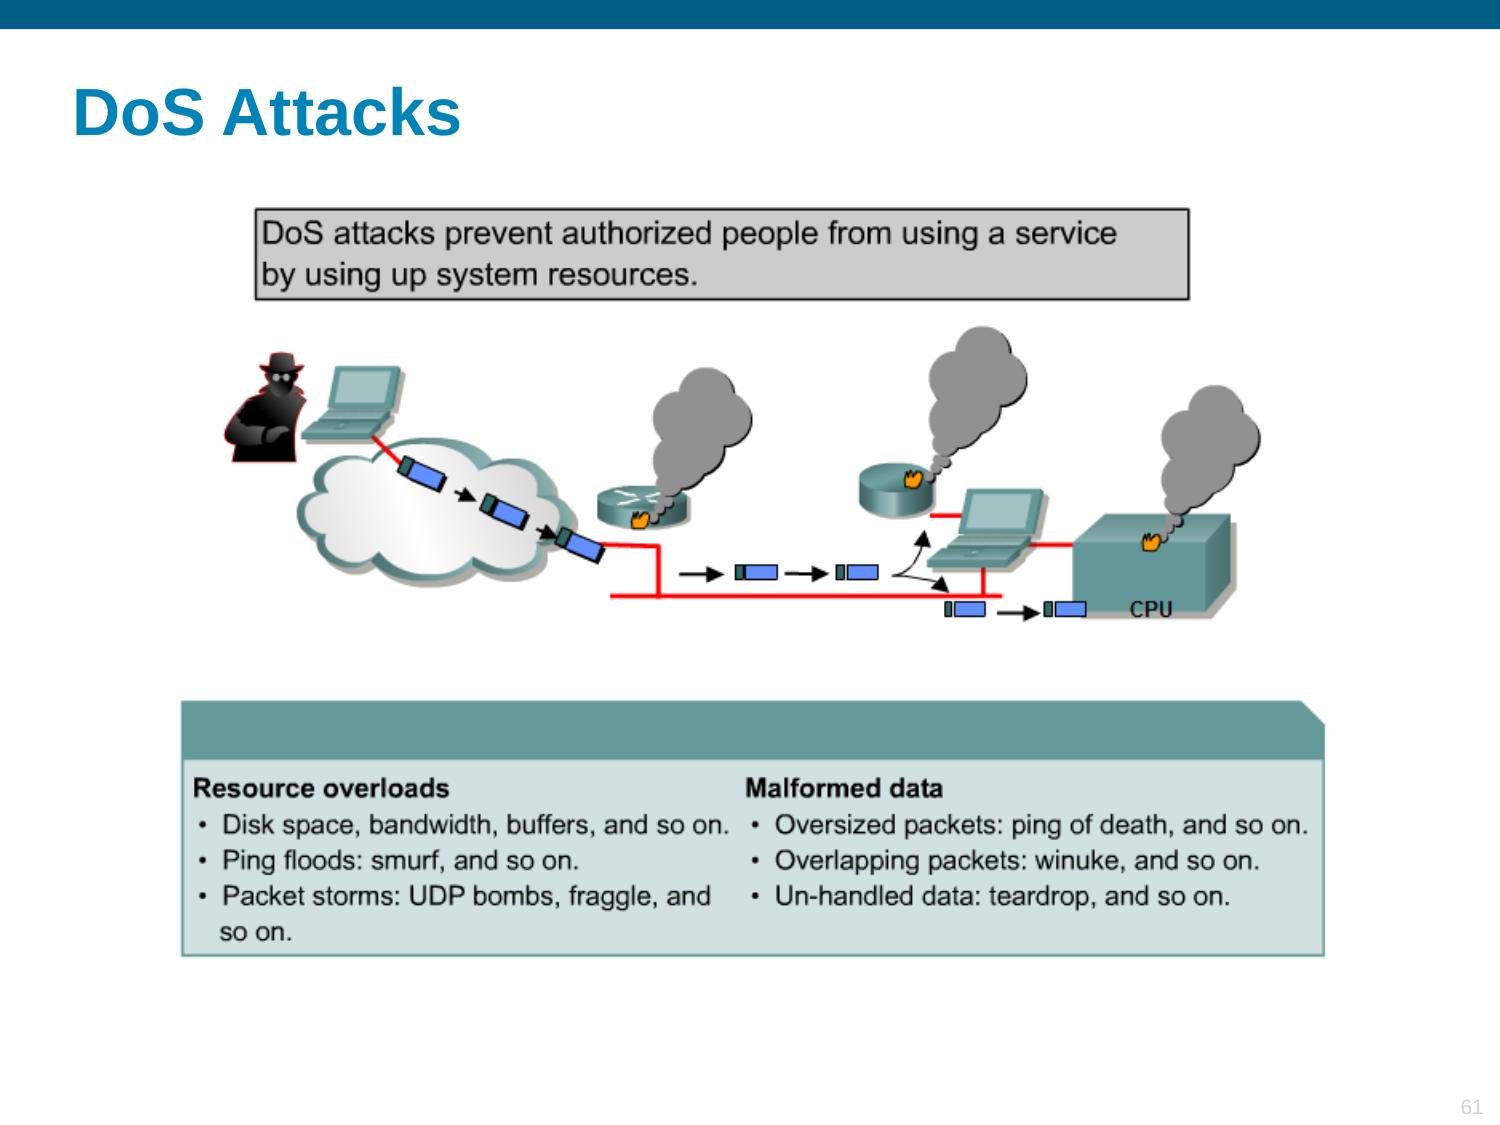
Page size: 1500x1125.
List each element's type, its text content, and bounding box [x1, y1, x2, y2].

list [137, 174, 1338, 984]
title DoS Attacks [58, 54, 1442, 174]
